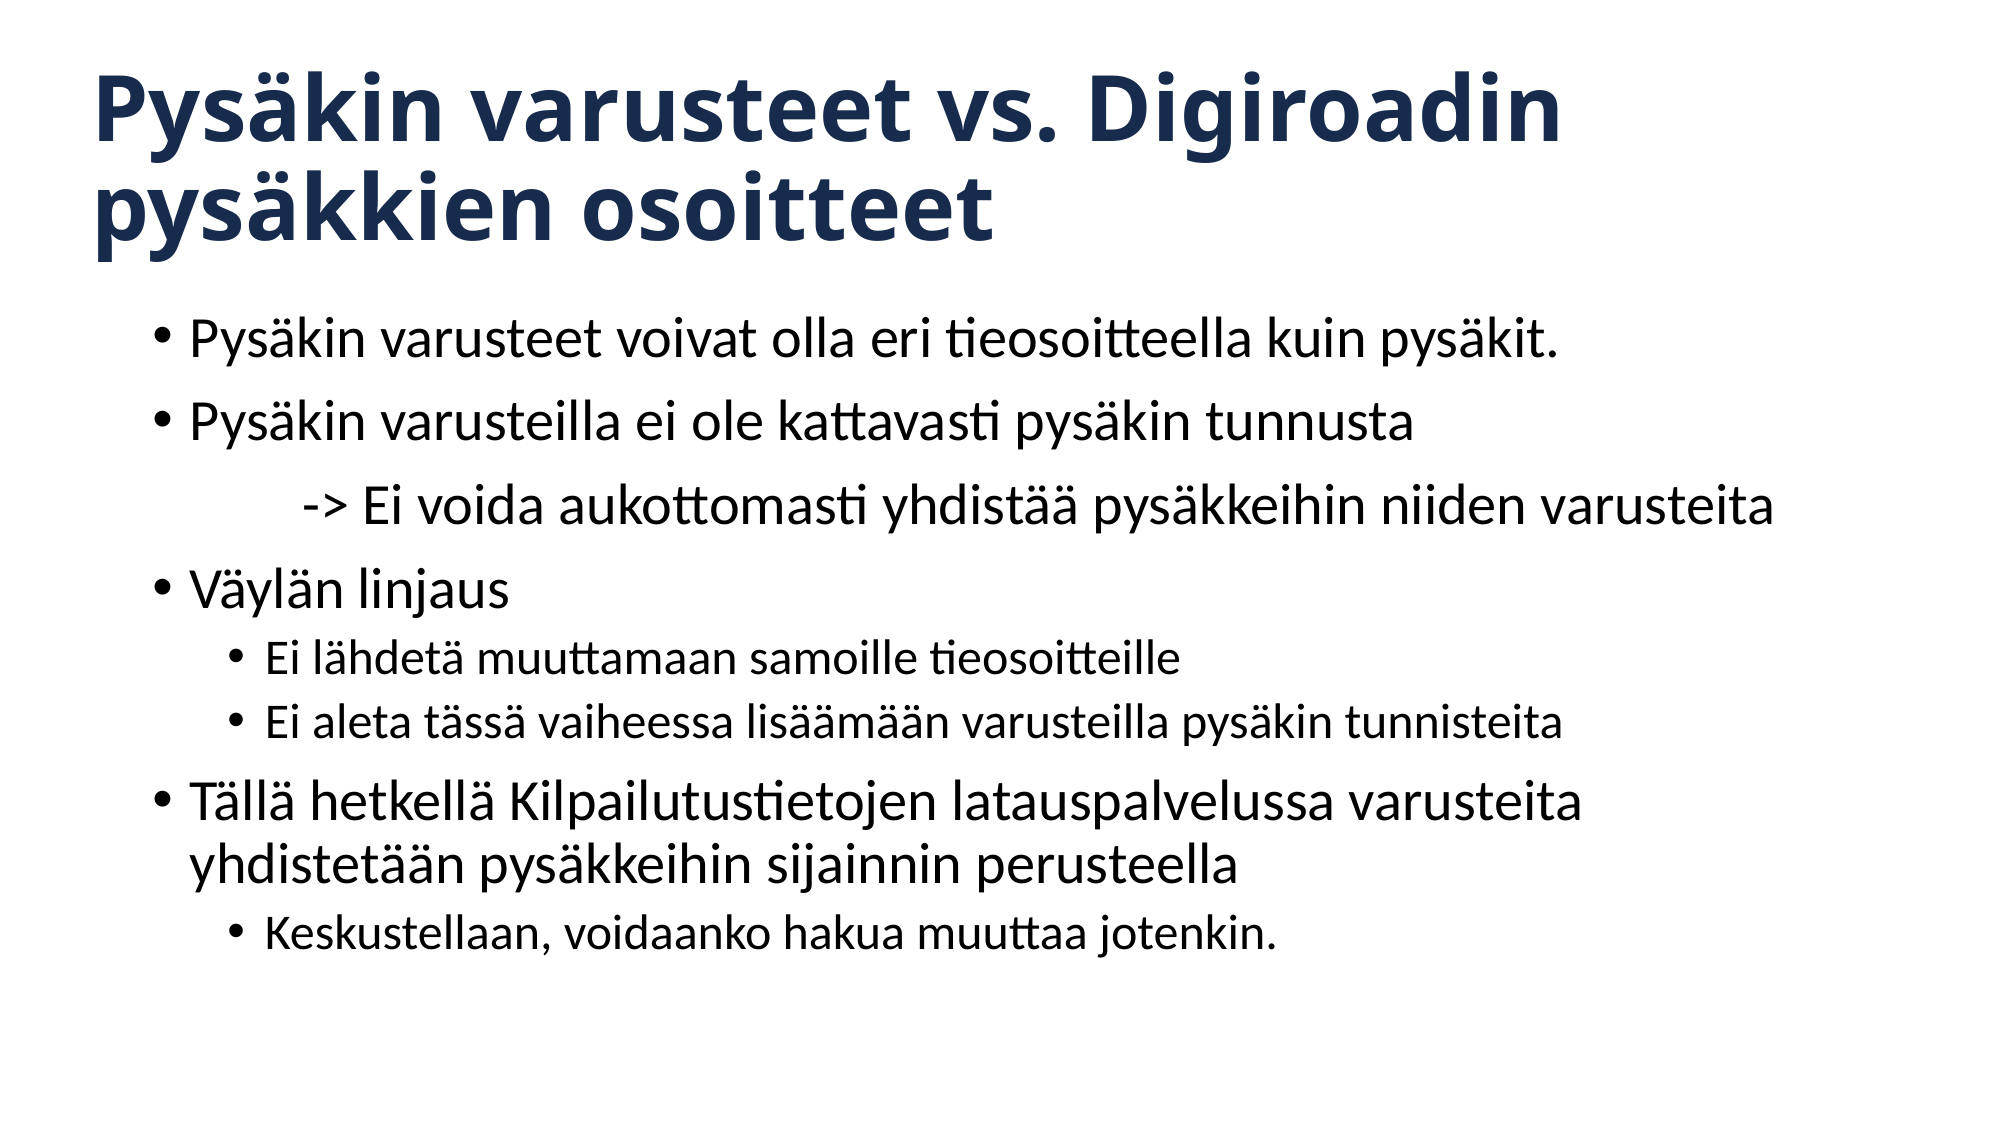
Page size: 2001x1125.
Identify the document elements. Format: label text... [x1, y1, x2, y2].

title Pysäkin varusteet vs. Digiroadin pysäkkien osoitteet [76, 52, 1802, 270]
list Pysäkin varusteet voivat olla eri tieosoitteella kuin pysäkit. Pysäkin varusteilla ei ole kattavasti pysäkin tunnusta -> Ei voida aukottomasti yhdistää pysäkkeihin niiden varusteita Väylän linjaus Ei lähdetä muuttamaan samoille tieosoitteille Ei aleta tässä vaiheessa lisäämään varusteilla pysäkin tunnisteita Tällä hetkellä Kilpailutustietojen latauspalvelussa varusteita yhdistetään pysäkkeihin sijainnin perusteella Keskustellaan, voidaanko hakua muuttaa jotenkin. [137, 299, 1863, 1014]
